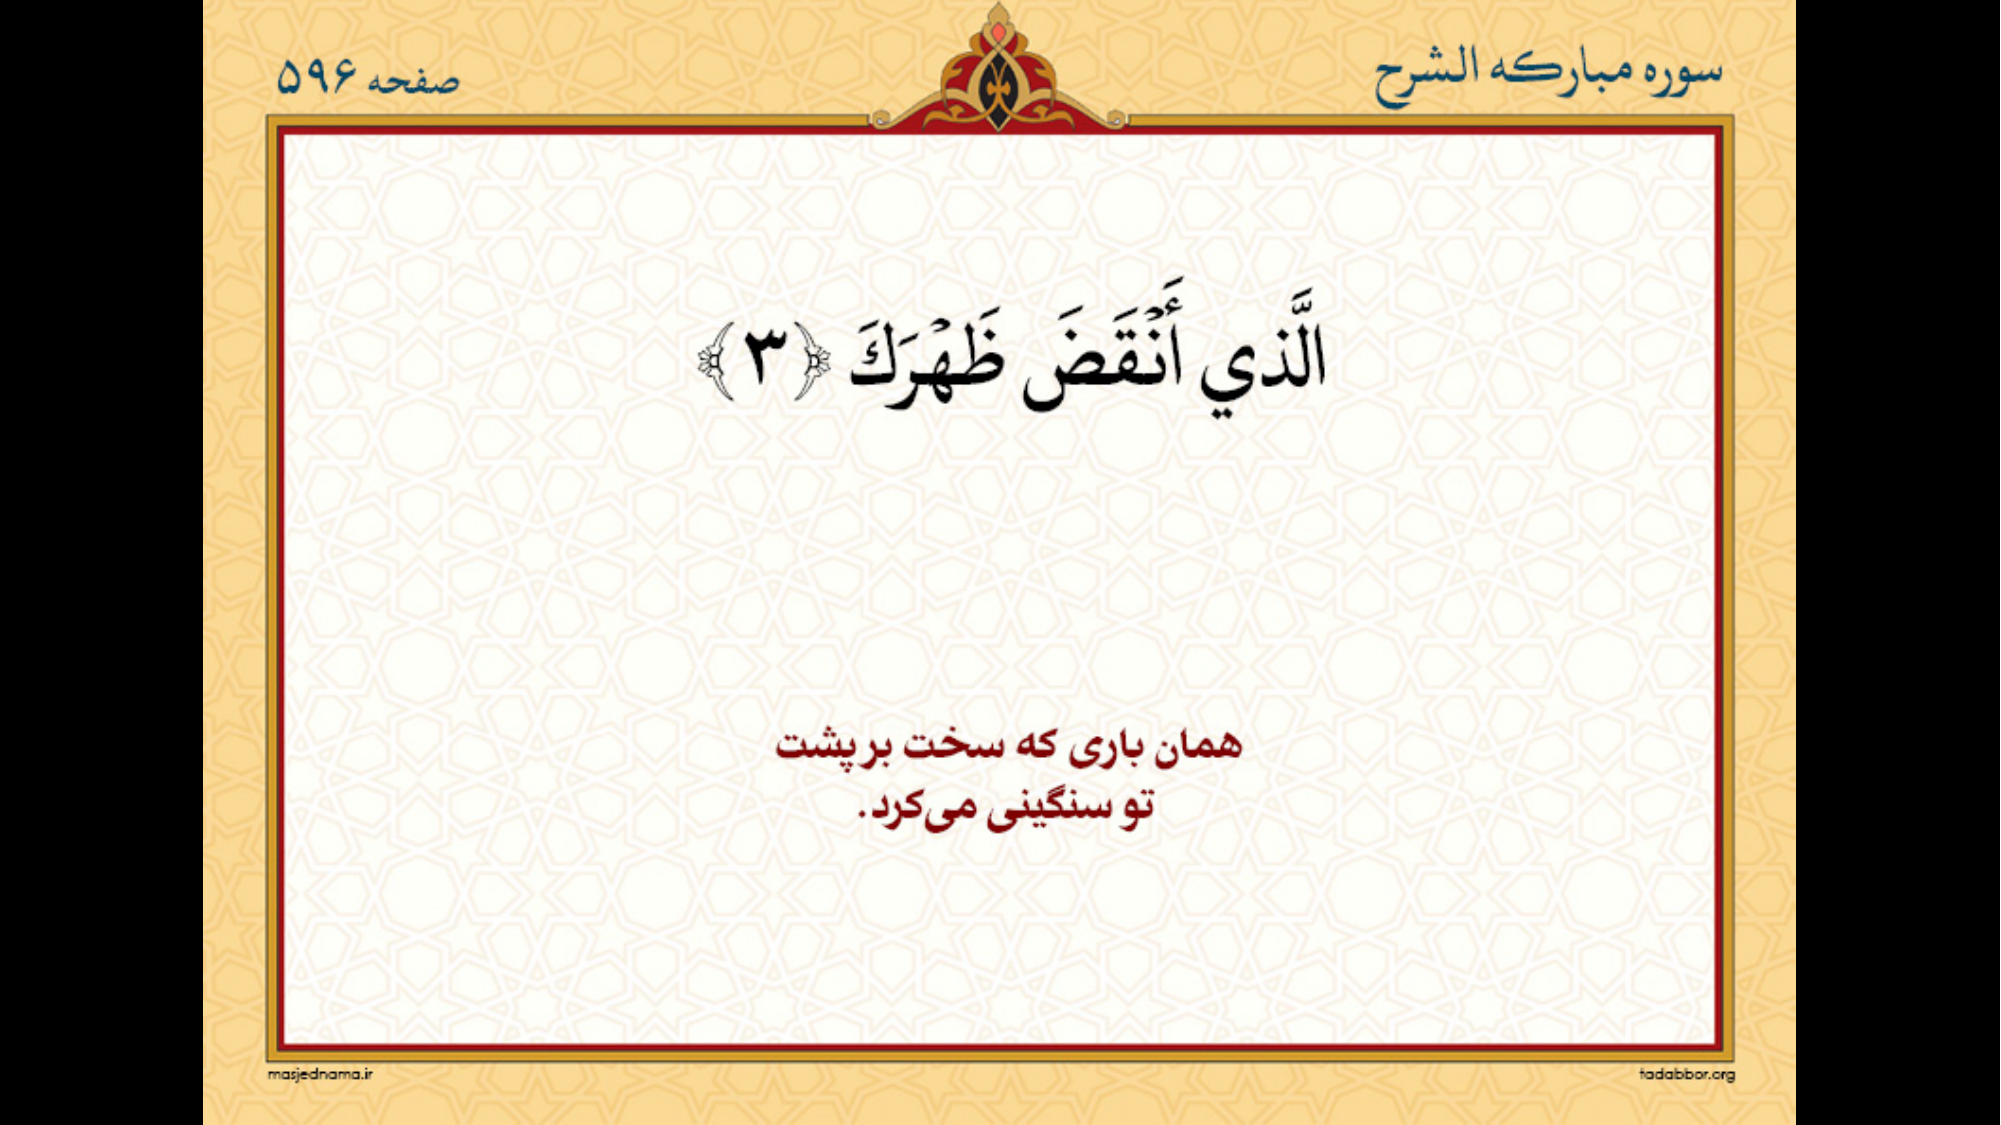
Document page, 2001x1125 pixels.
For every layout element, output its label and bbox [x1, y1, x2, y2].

picture [203, 0, 1796, 1125]
